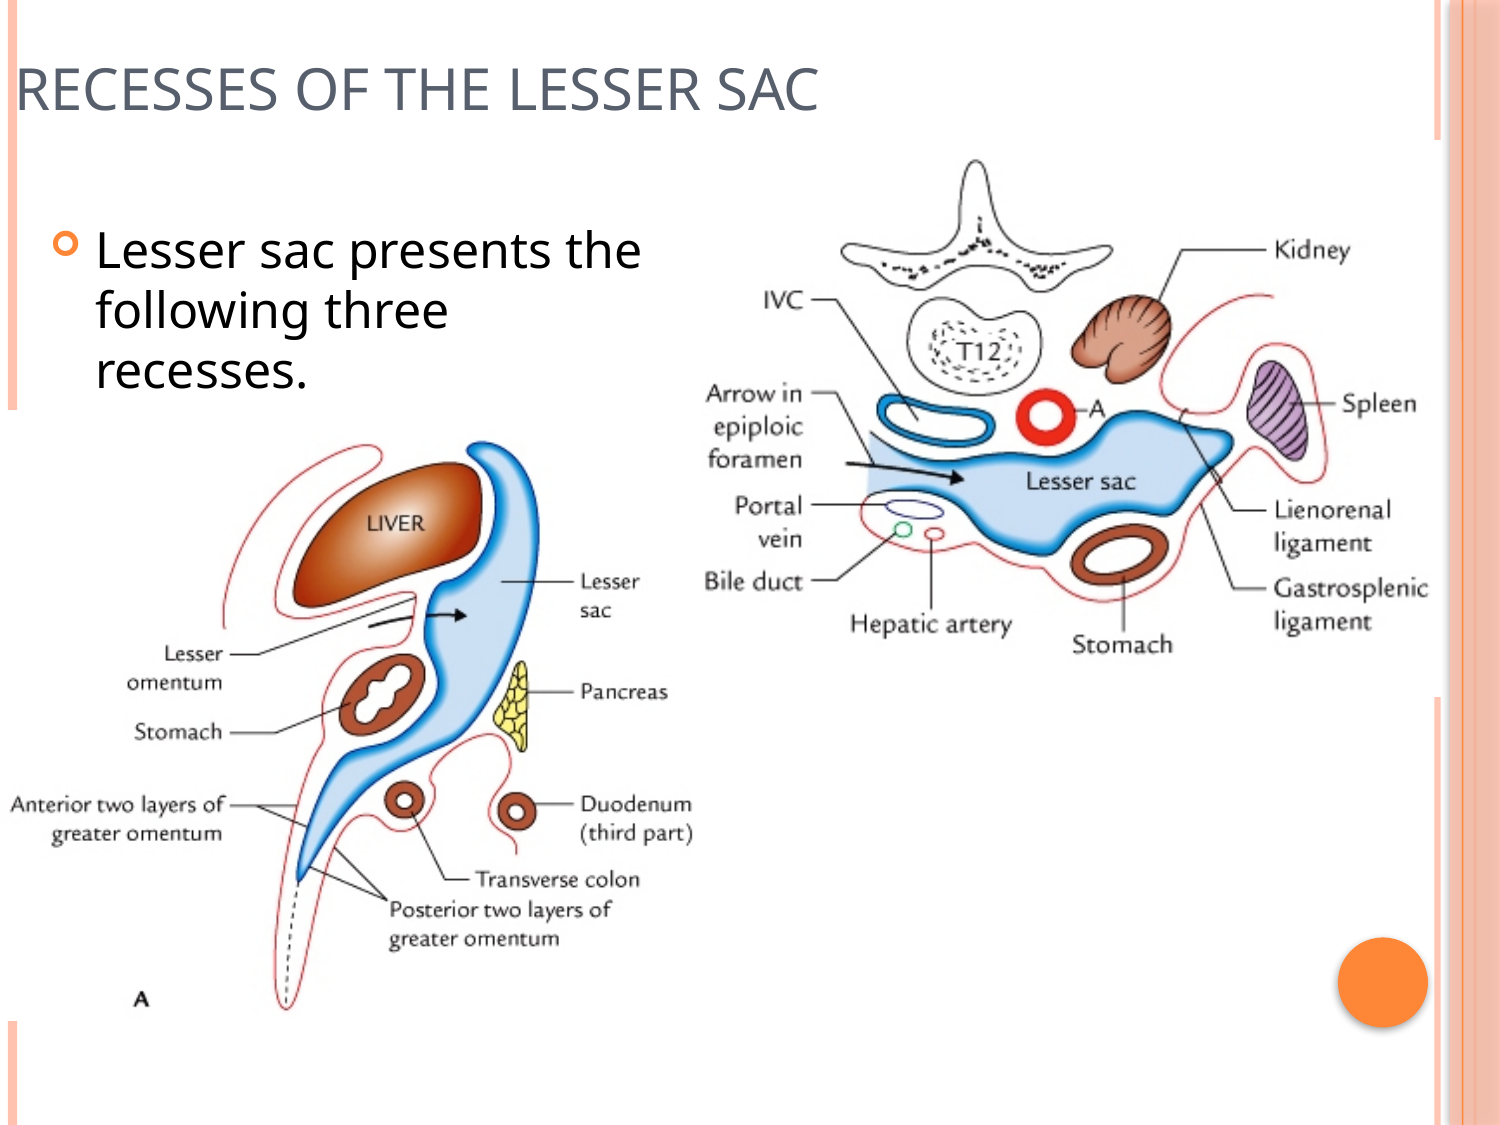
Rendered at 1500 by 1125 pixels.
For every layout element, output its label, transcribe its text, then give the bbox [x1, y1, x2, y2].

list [686, 140, 1442, 698]
list Lesser sac presents the following three recesses. [35, 210, 675, 406]
picture [0, 409, 713, 1021]
title Recesses of the lesser sac [0, 45, 1300, 200]
